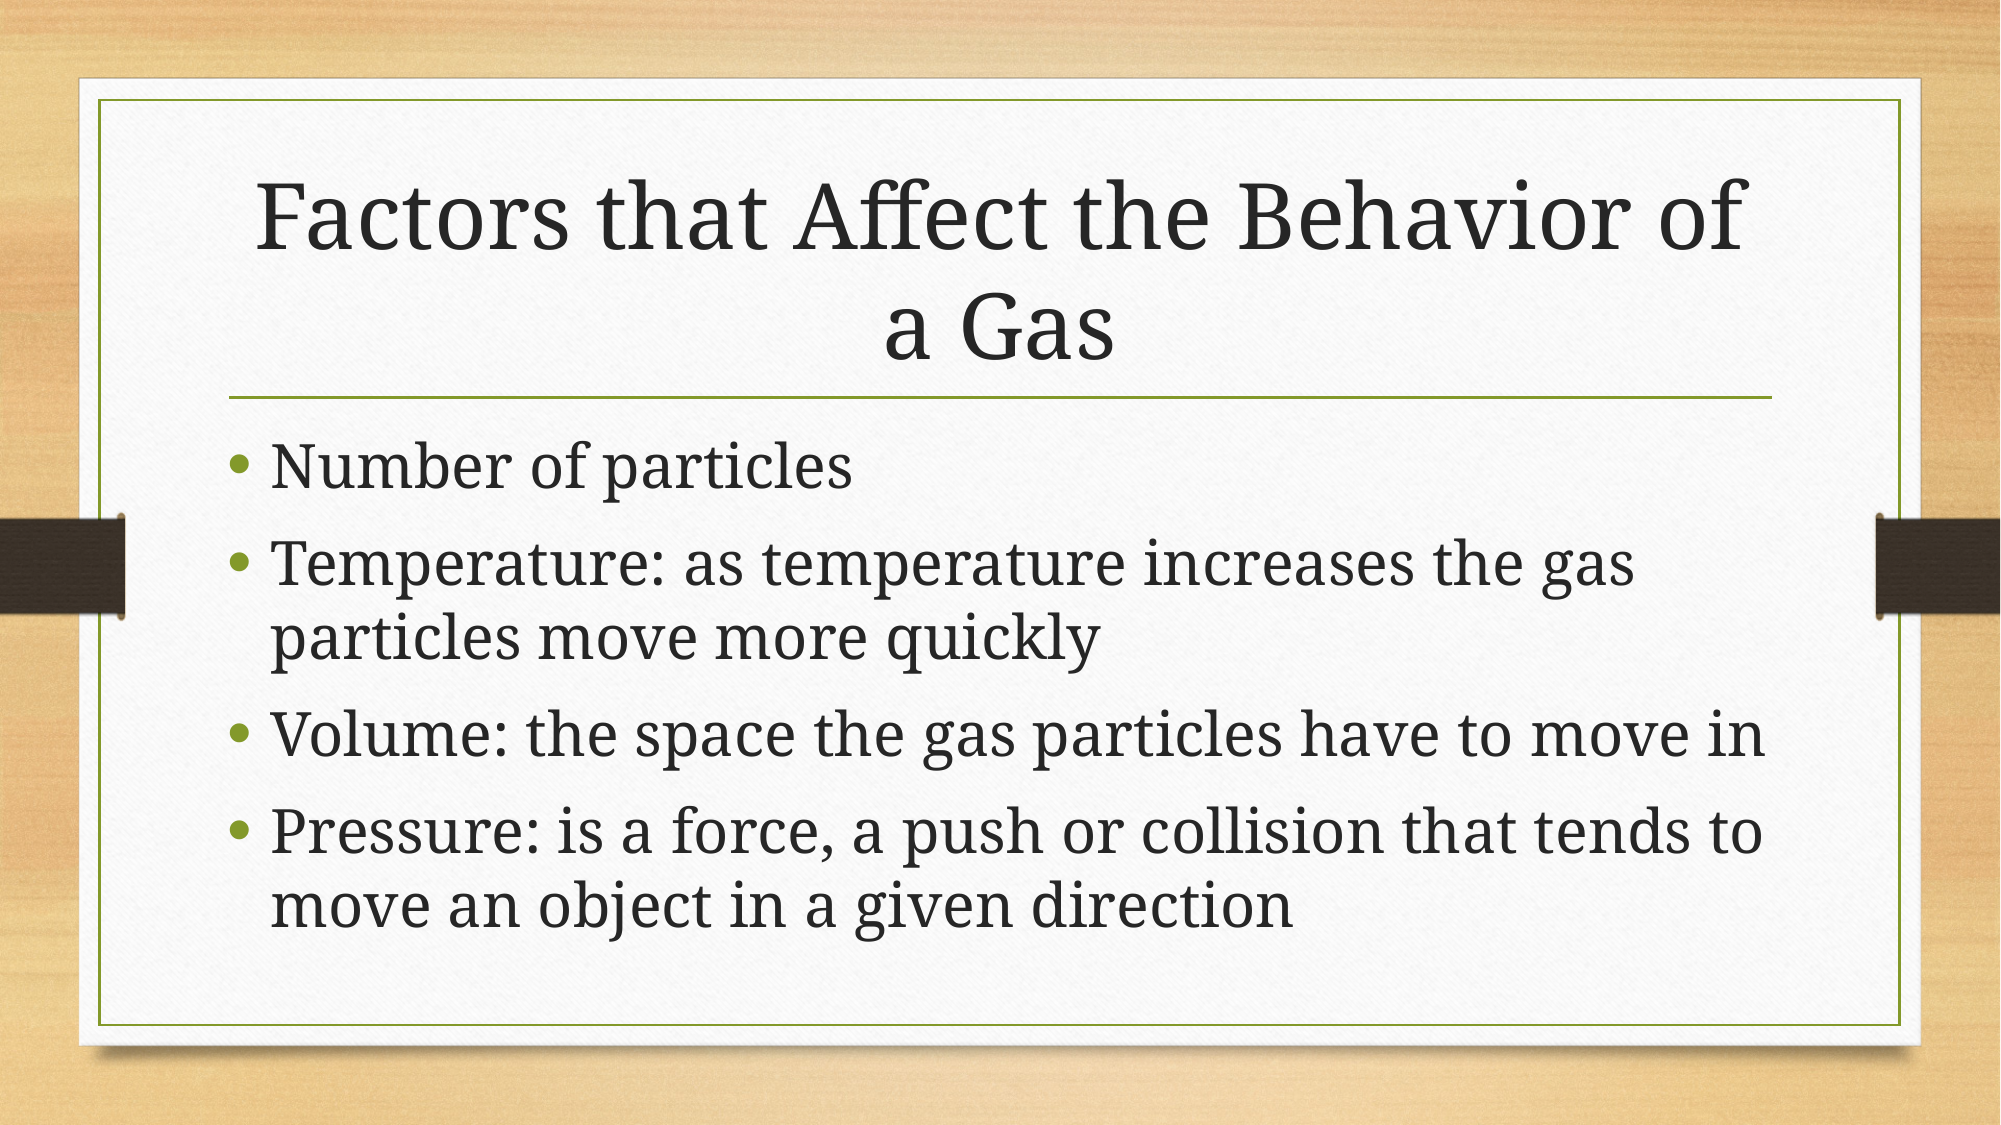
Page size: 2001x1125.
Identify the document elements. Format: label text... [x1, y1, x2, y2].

list Number of particles Temperature: as temperature increases the gas particles move more quickly Volume: the space the gas particles have to move in Pressure: is a force, a push or collision that tends to move an object in a given direction [212, 419, 1788, 964]
title Factors that Affect the Behavior of a Gas [212, 161, 1788, 375]
picture [0, 0, 2001, 1125]
